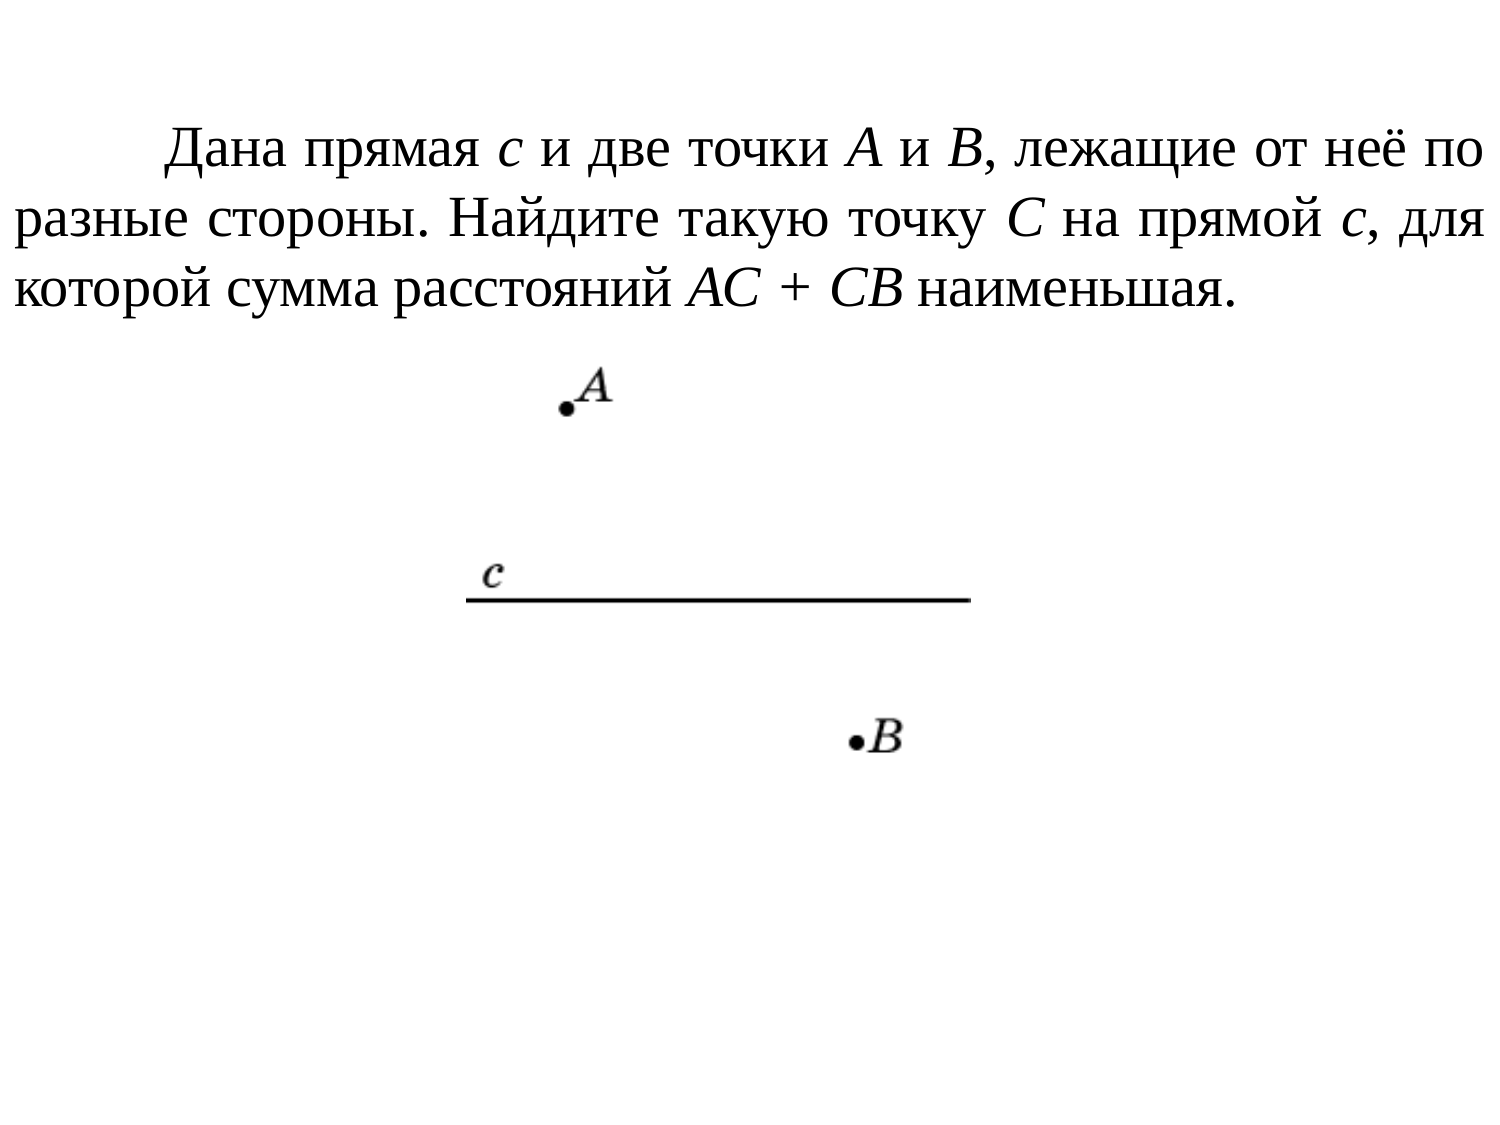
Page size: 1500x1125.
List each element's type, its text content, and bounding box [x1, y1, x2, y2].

picture [466, 357, 971, 769]
text_box Дана прямая с и две точки А и В, лежащие от неё по разные стороны. Найдите такую точку С на прямой c, для которой сумма расстояний АС + СВ наименьшая. [0, 100, 1500, 326]
